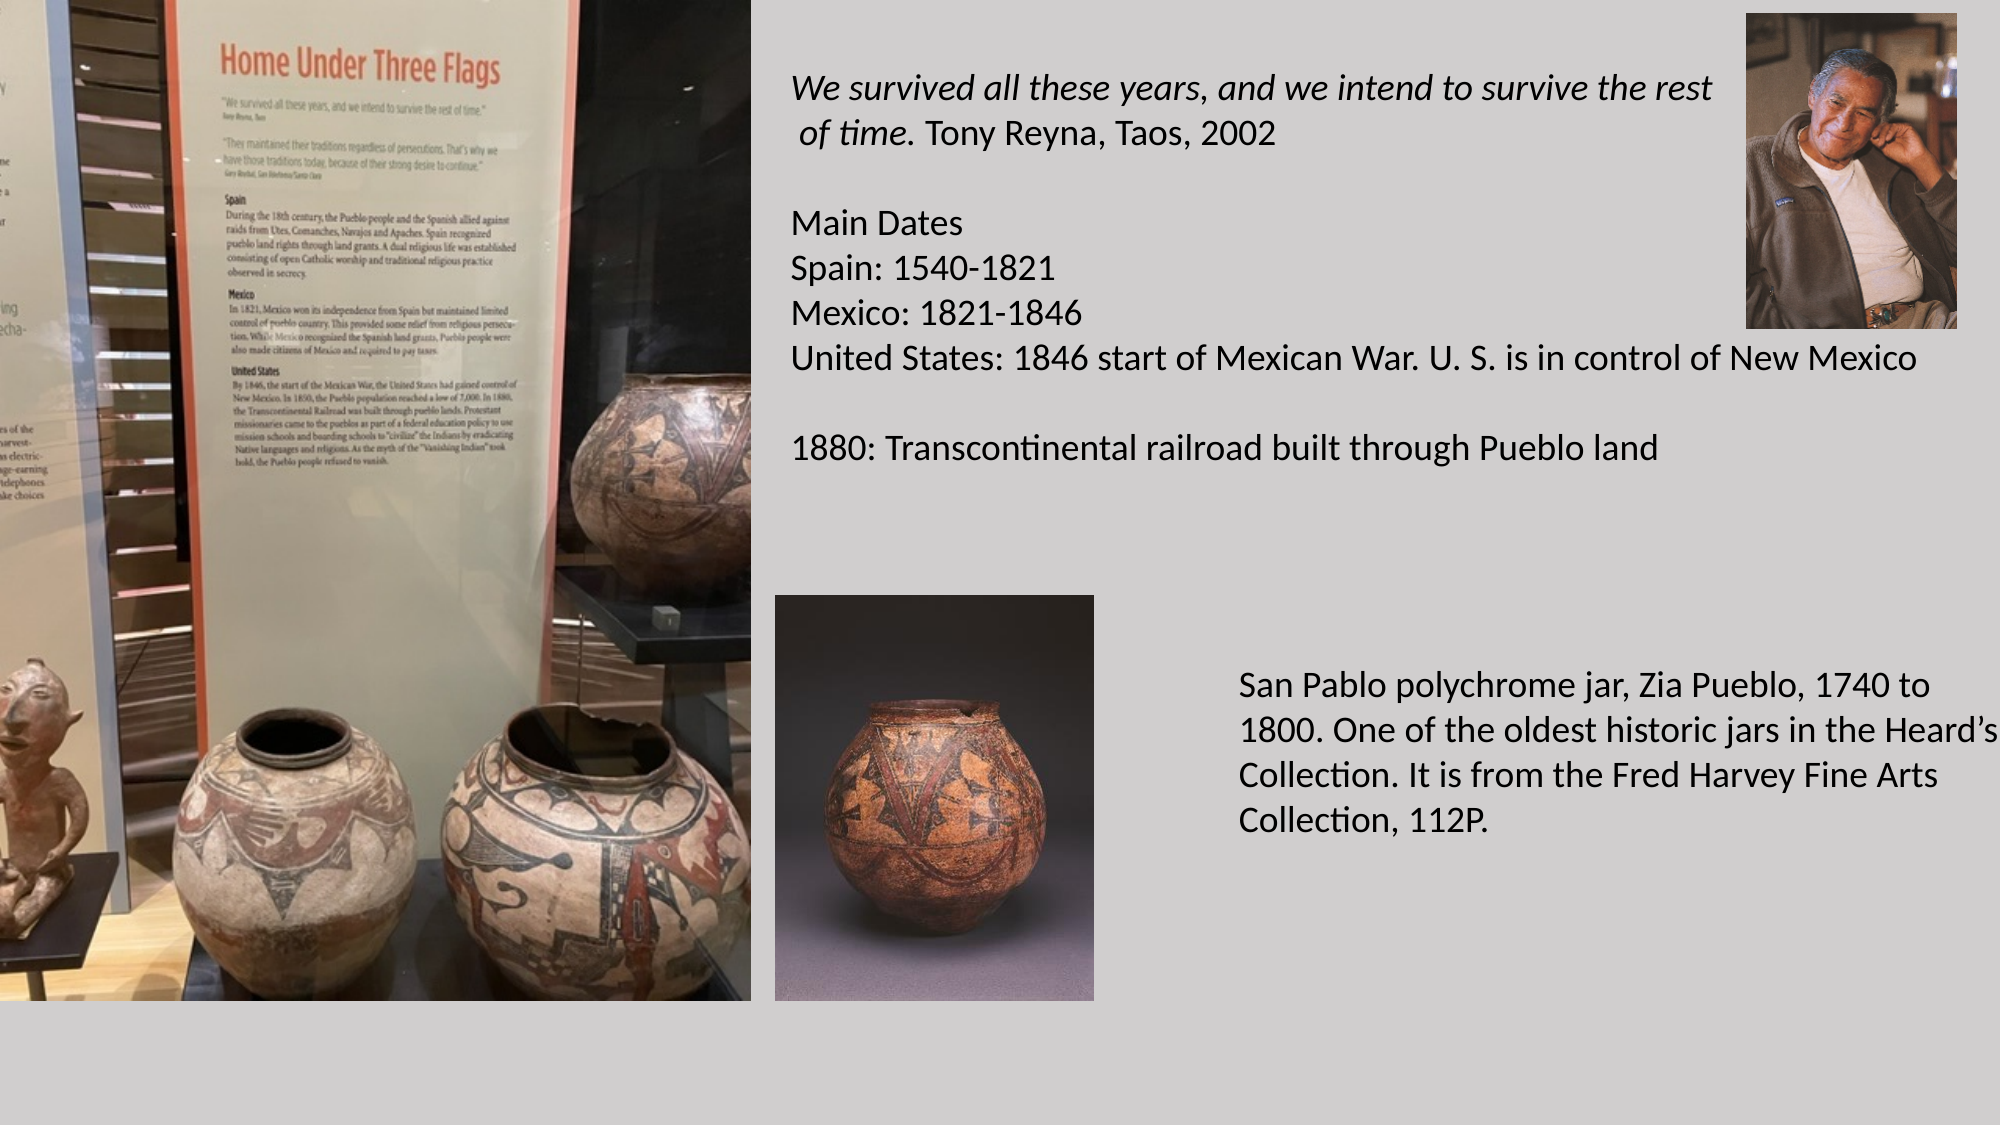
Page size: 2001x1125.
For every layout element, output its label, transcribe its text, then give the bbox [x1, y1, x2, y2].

picture [775, 595, 1094, 1001]
picture [1746, 13, 1957, 329]
text_box San Pablo polychrome jar, Zia Pueblo, 1740 to 1800. One of the oldest historic jars in the Heard’s Collection. It is from the Fred Harvey Fine Arts Collection, 112P. [1224, 652, 2000, 848]
picture [0, 0, 751, 1001]
text_box We survived all these years, and we intend to survive the rest of time. Tony Reyna, Taos, 2002 Main Dates Spain: 1540-1821 Mexico: 1821-1846 United States: 1846 start of Mexican War. U. S. is in control of New Mexico 1880: Transcontinental railroad built through Pueblo land [775, 55, 1973, 521]
